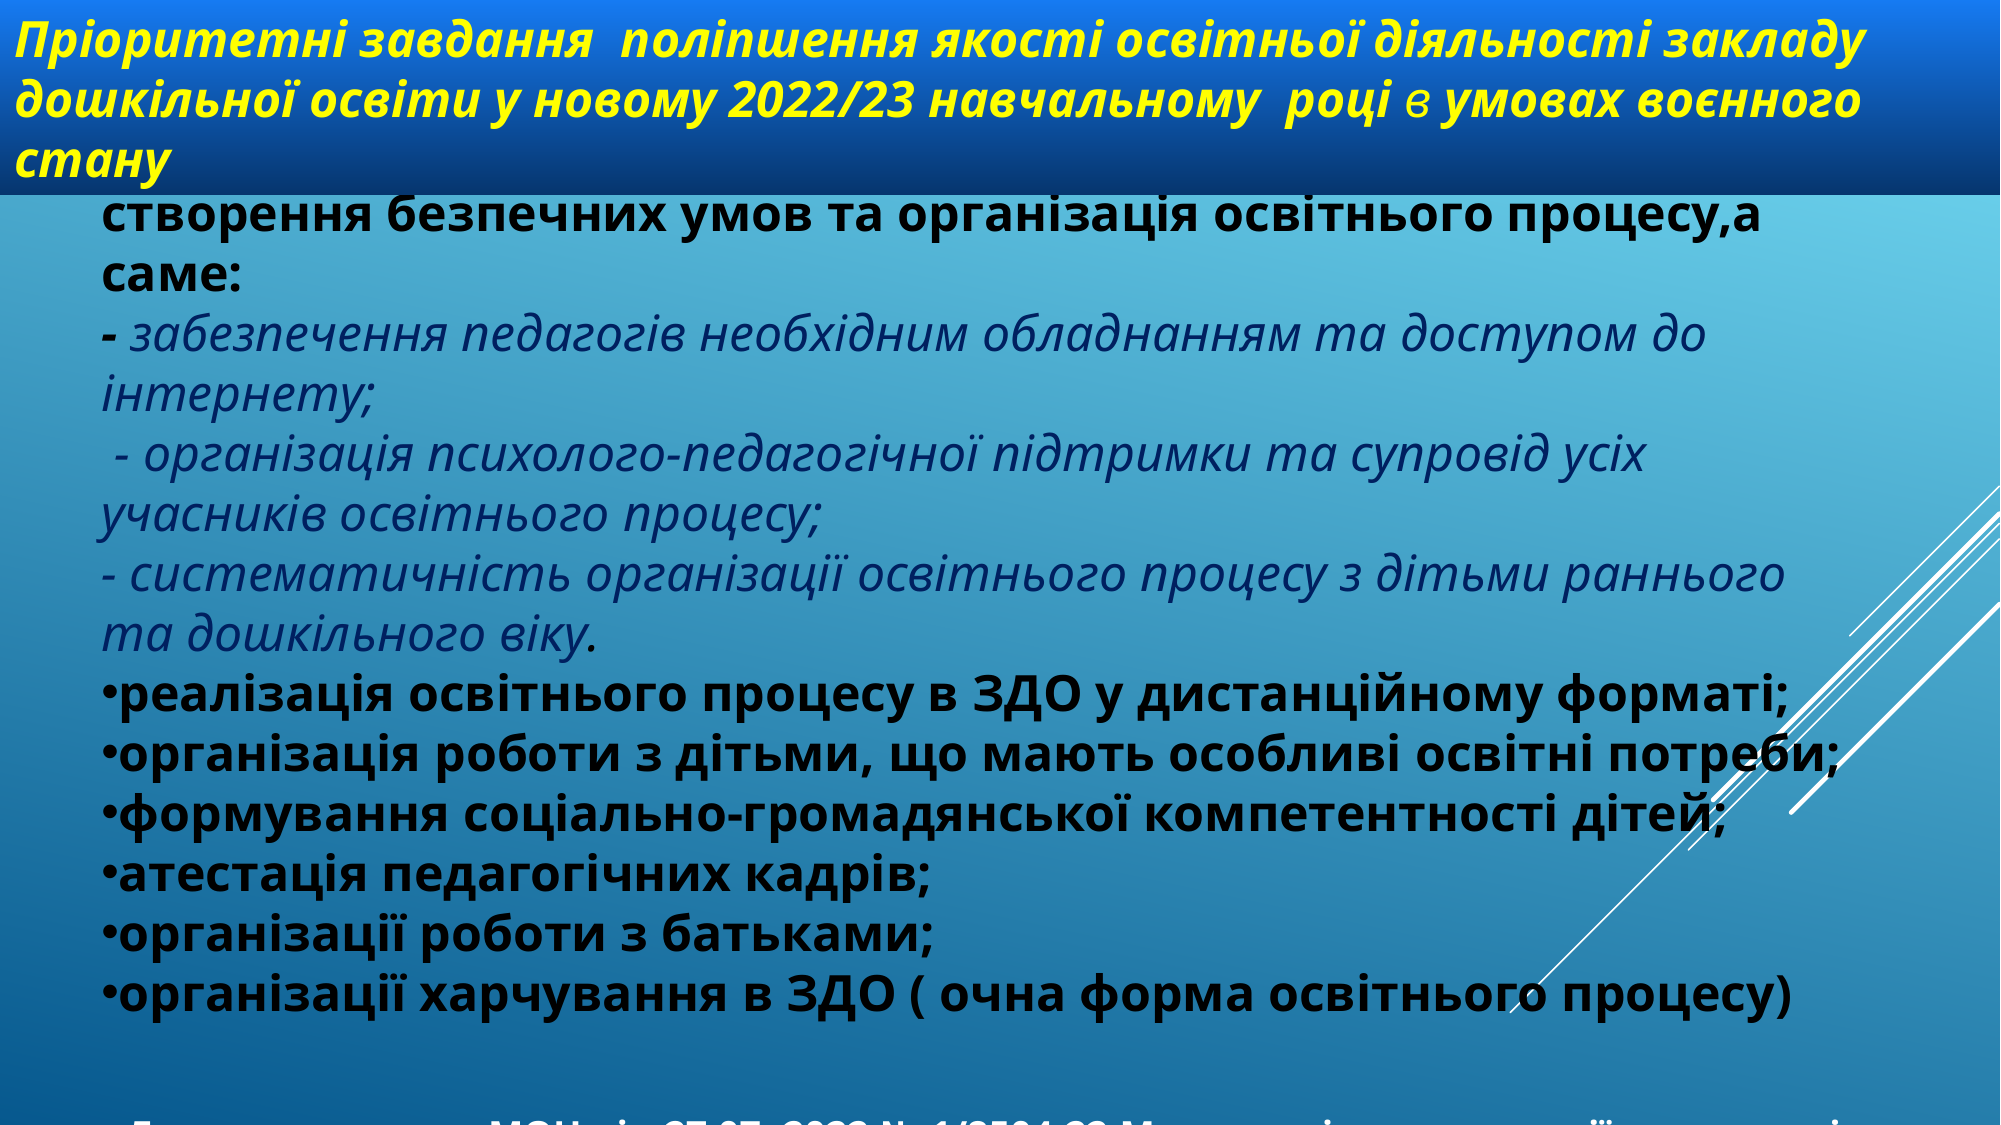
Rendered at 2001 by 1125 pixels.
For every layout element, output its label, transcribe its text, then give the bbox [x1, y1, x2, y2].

text_box створення безпечних умов та організація освітнього процесу,а саме: - забезпечення педагогів необхідним обладнанням та доступом до інтернету; - організація психолого-педагогічної підтримки та супровід усіх учасників освітнього процесу; - систематичність організації освітнього процесу з дітьми раннього та дошкільного віку. реалізація освітнього процесу в ЗДО у дистанційному форматі; організація роботи з дітьми, що мають особливі освітні потреби; формування соціально-громадянської компетентності дітей; атестація педагогічних кадрів; організації роботи з батьками; організації харчування в ЗДО ( очна форма освітнього процесу) Додаток до листа МОН від 27.07. 2022 № 1/8504-22 Методичні рекомендації про окремі питання діяльності закладів дошкільної освіти у 2022/2023 навчальному році документ [86, 195, 1858, 1125]
text_box Пріоритетні завдання поліпшення якості освітньої діяльності закладу дошкільної освіти у новому 2022/23 навчальному році в умовах воєнного стану [0, 0, 2000, 195]
